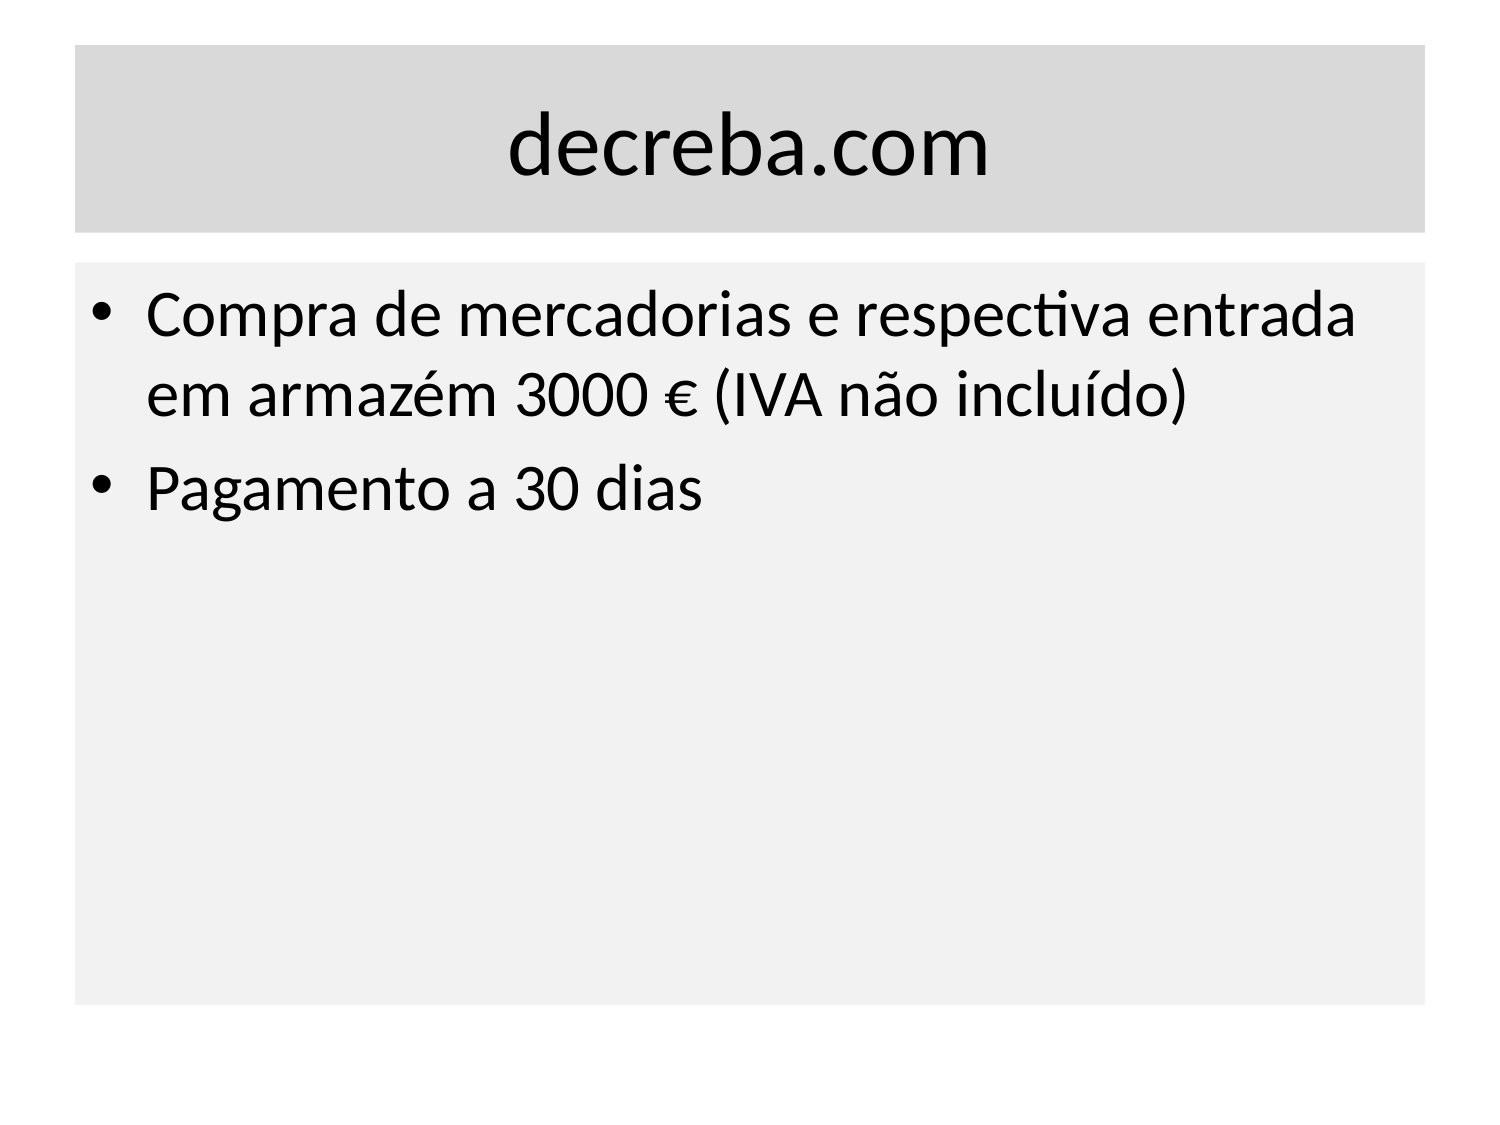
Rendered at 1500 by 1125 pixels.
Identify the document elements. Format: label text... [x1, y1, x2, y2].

list Compra de mercadorias e respectiva entrada em armazém 3000 € (IVA não incluído) Pagamento a 30 dias [75, 262, 1425, 1005]
title decreba.com [75, 45, 1425, 233]
